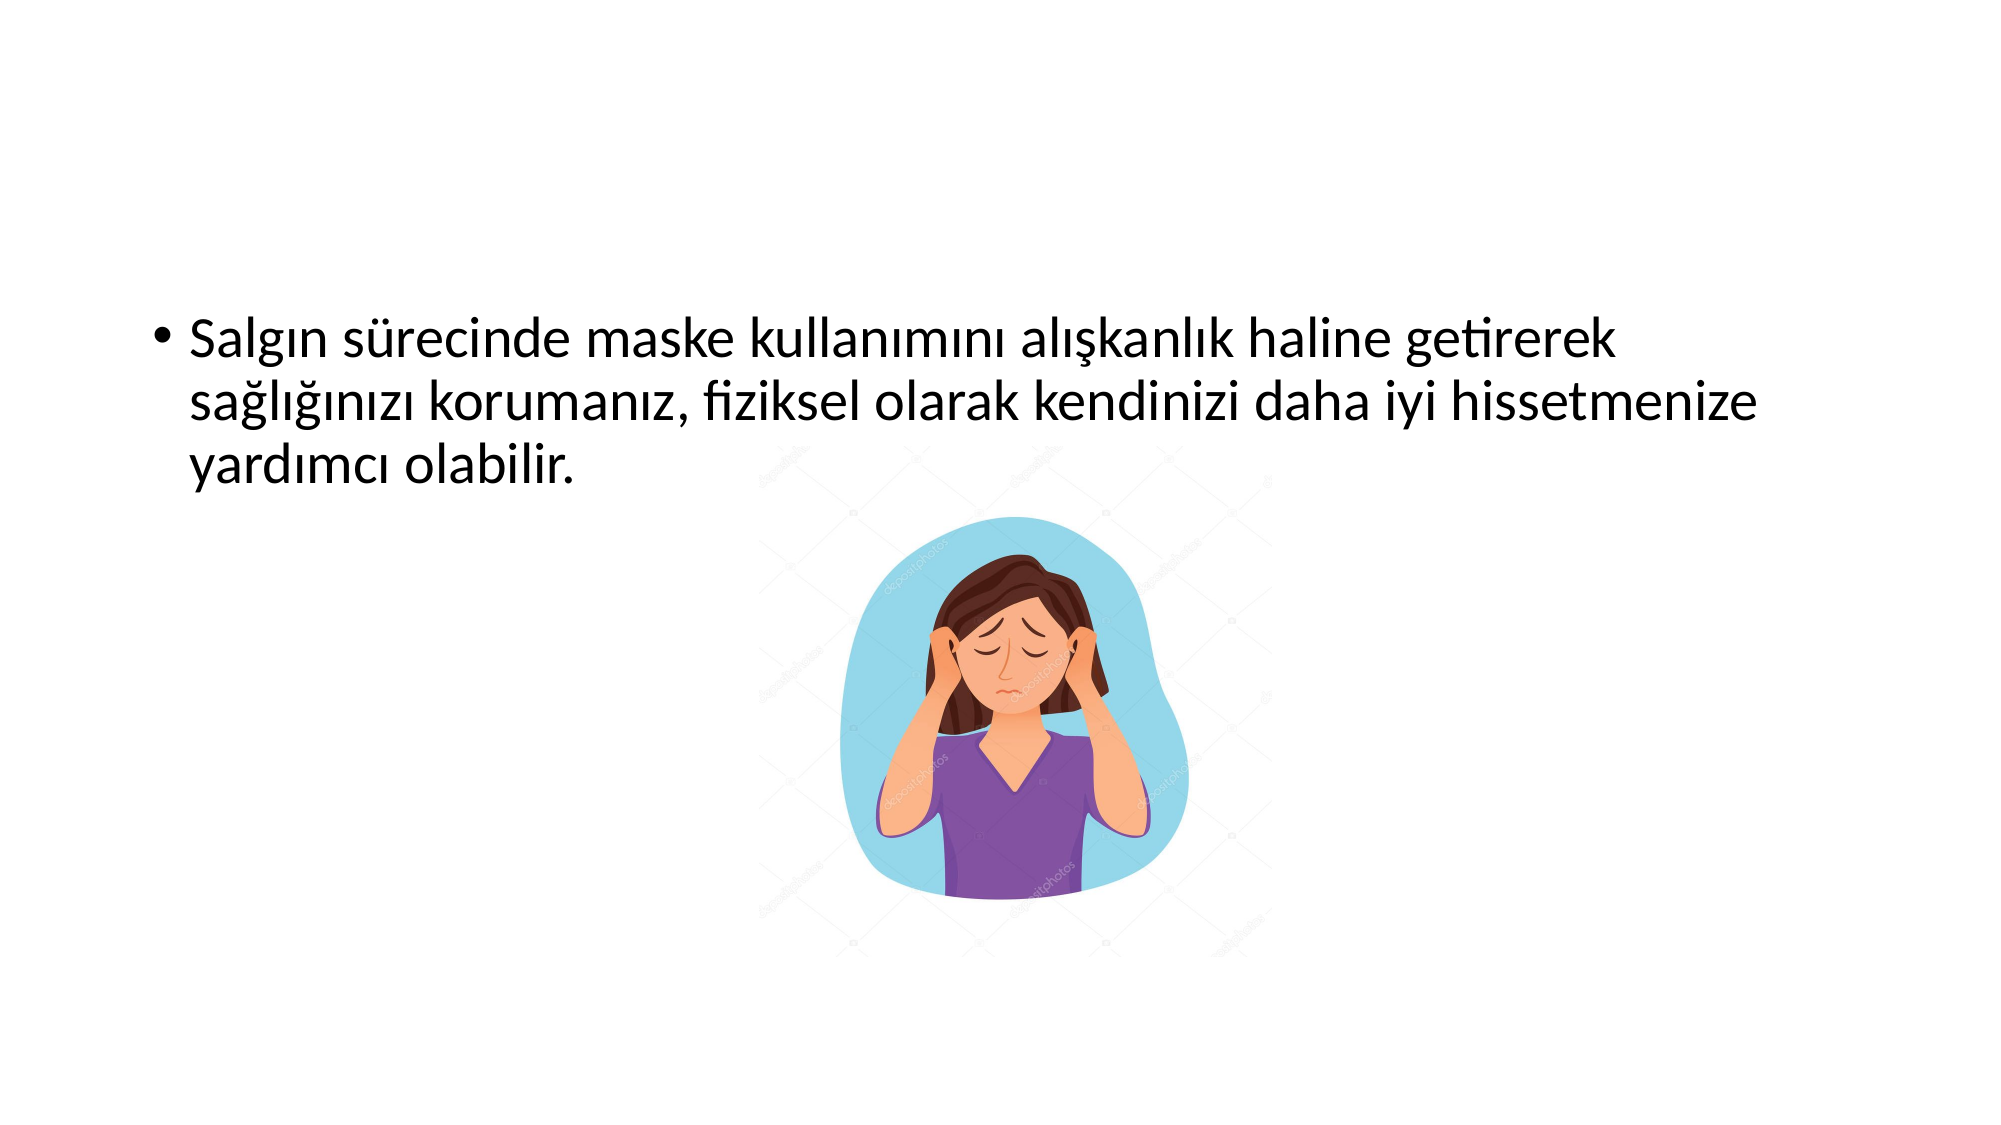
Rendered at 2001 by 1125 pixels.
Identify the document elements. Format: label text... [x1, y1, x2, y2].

list Salgın sürecinde maske kullanımını alışkanlık haline getirerek sağlığınızı korumanız, fiziksel olarak kendinizi daha iyi hissetmenize yardımcı olabilir. [137, 299, 1863, 1014]
picture [759, 446, 1272, 957]
